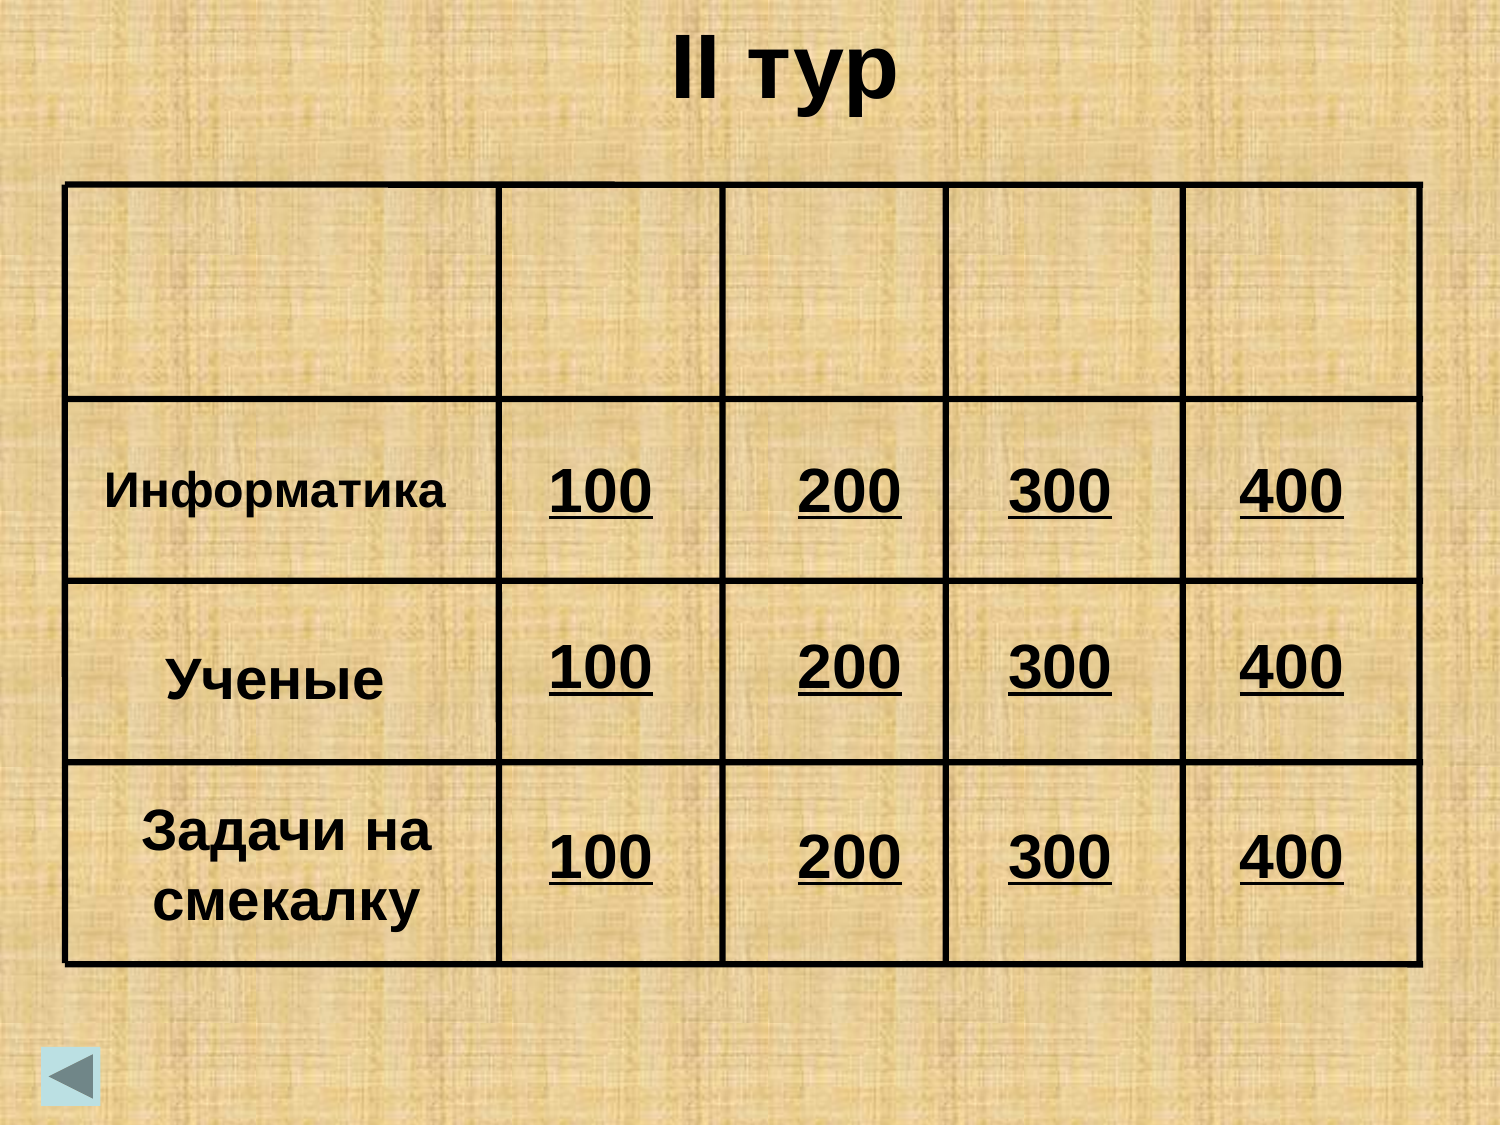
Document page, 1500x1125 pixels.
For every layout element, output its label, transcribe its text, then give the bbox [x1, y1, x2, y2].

text_box II тур [655, 0, 916, 125]
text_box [64, 184, 1424, 965]
text_box [41, 1046, 101, 1106]
picture [0, 0, 1500, 1125]
